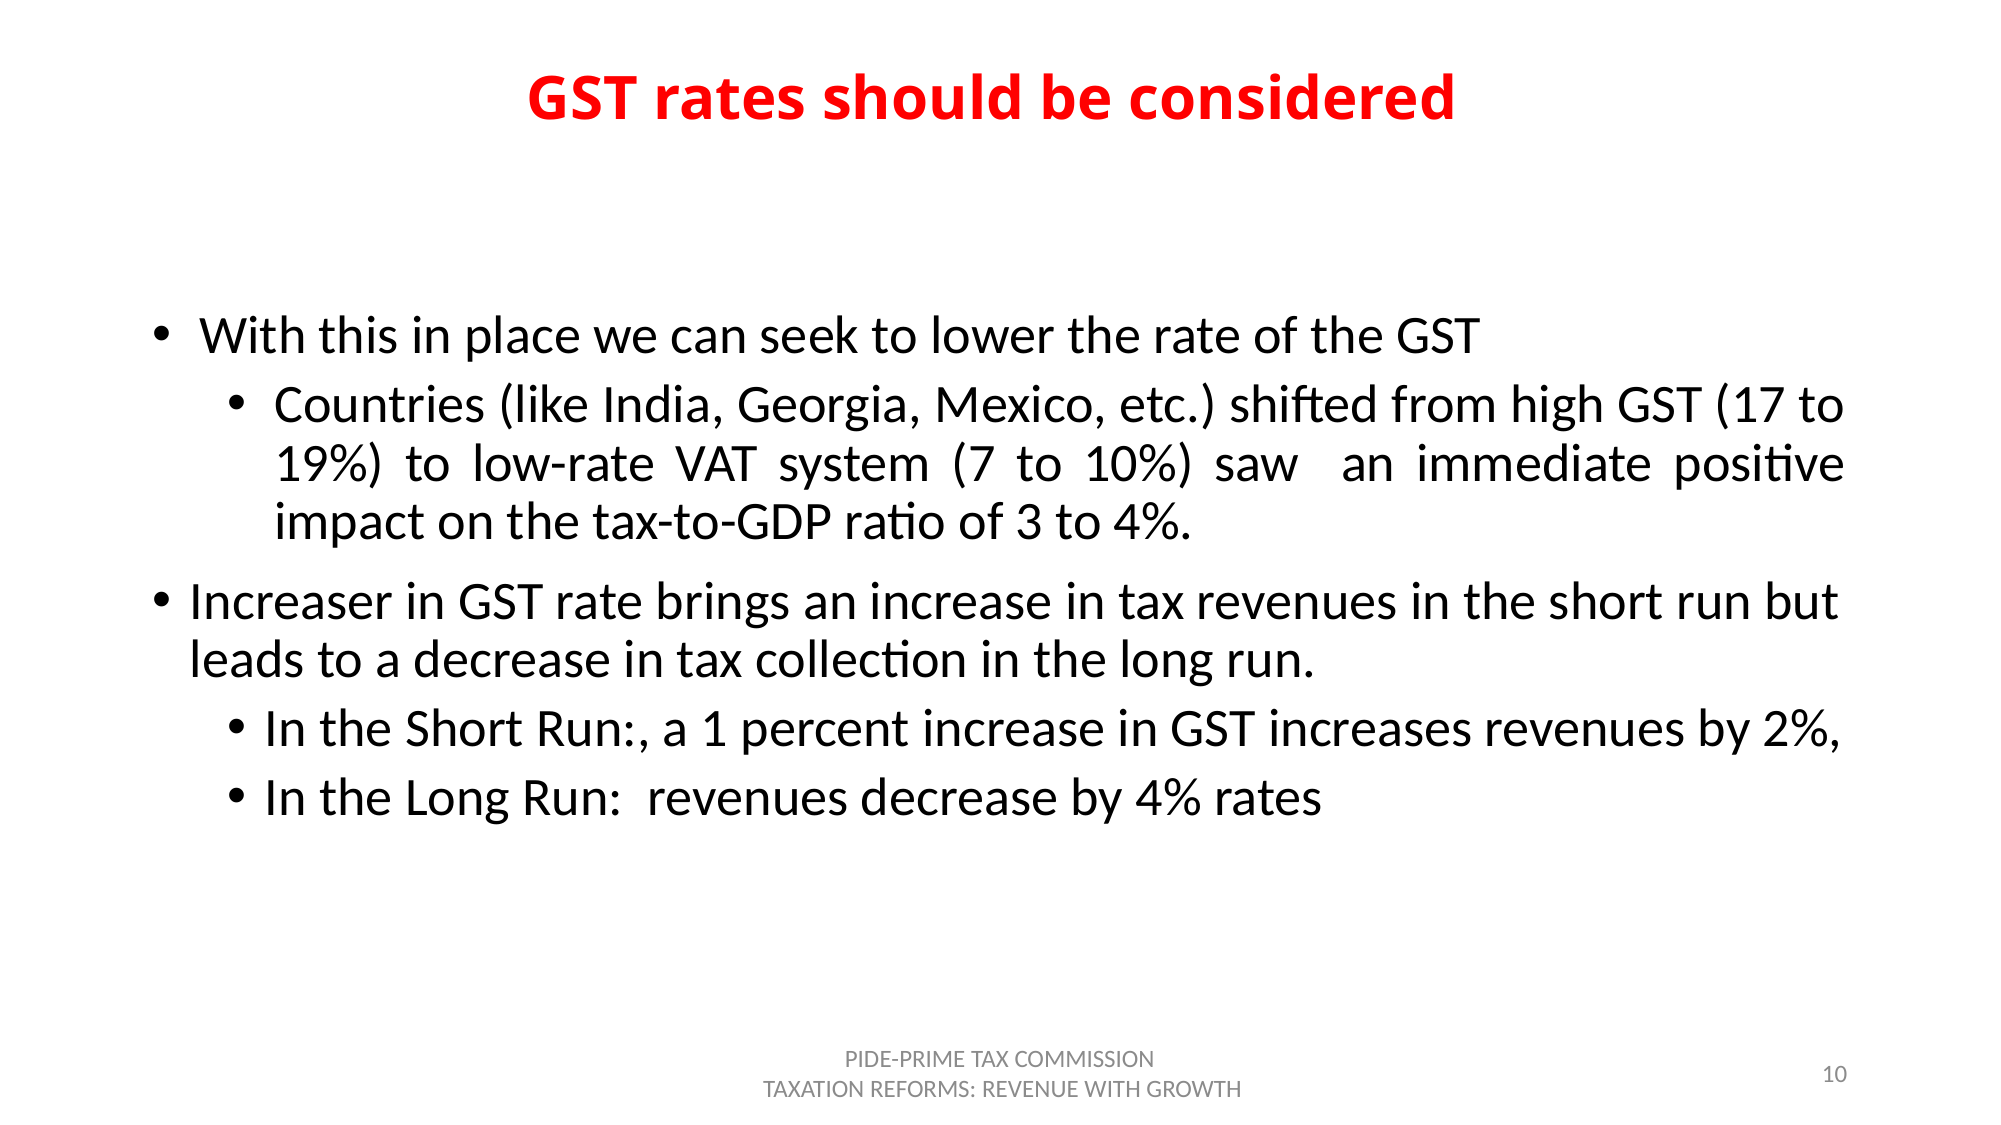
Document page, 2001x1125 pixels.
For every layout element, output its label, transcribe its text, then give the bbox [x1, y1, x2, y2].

title GST rates should be considered [137, 59, 1863, 278]
list With this in place we can seek to lower the rate of the GST Countries (like India, Georgia, Mexico, etc.) shifted from high GST (17 to 19%) to low-rate VAT system (7 to 10%) saw an immediate positive impact on the tax-to-GDP ratio of 3 to 4%. Increaser in GST rate brings an increase in tax revenues in the short run but leads to a decrease in tax collection in the long run. In the Short Run:, a 1 percent increase in GST increases revenues by 2%, In the Long Run: revenues decrease by 4% rates [137, 299, 1863, 1014]
footer PIDE-PRIME TAX COMMISSION TAXATION REFORMS: REVENUE WITH GROWTH [662, 1042, 1338, 1103]
slide_number 10 [1412, 1042, 1863, 1103]
